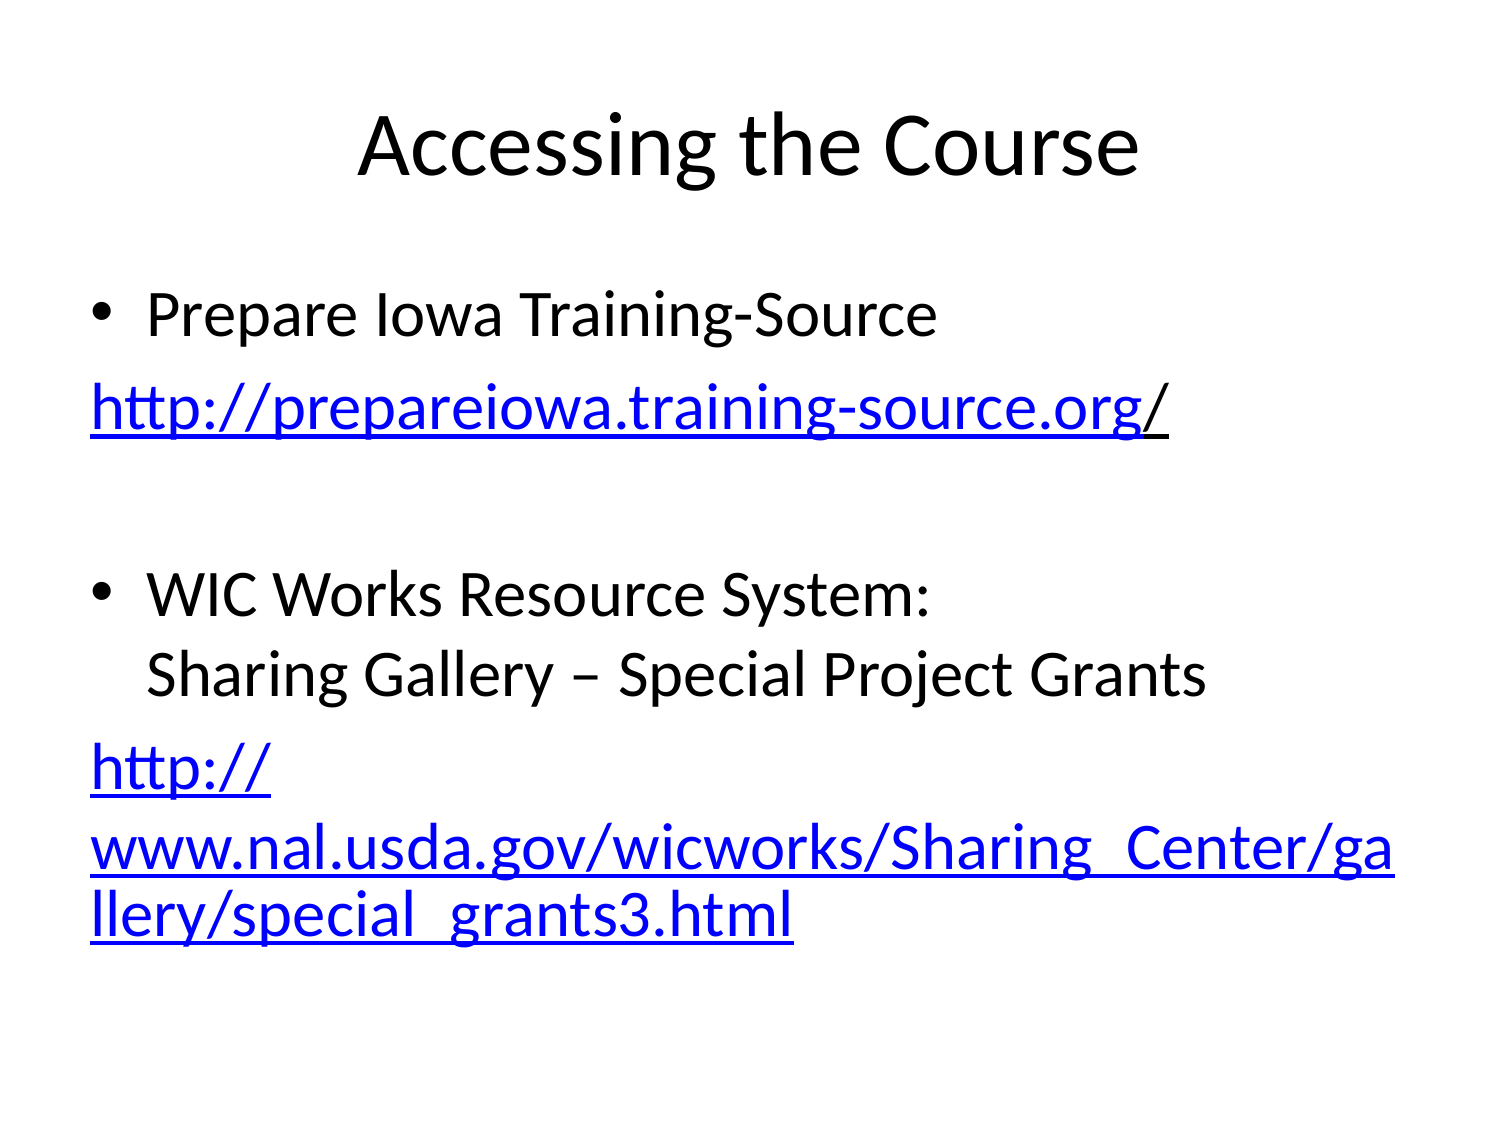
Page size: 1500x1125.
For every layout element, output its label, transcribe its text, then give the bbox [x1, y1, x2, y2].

list Prepare Iowa Training-Source http://prepareiowa.training-source.org/ WIC Works Resource System: Sharing Gallery – Special Project Grants http://www.nal.usda.gov/wicworks/Sharing_Center/gallery/special_grants3.html [75, 262, 1425, 1005]
title Accessing the Course [75, 45, 1425, 233]
